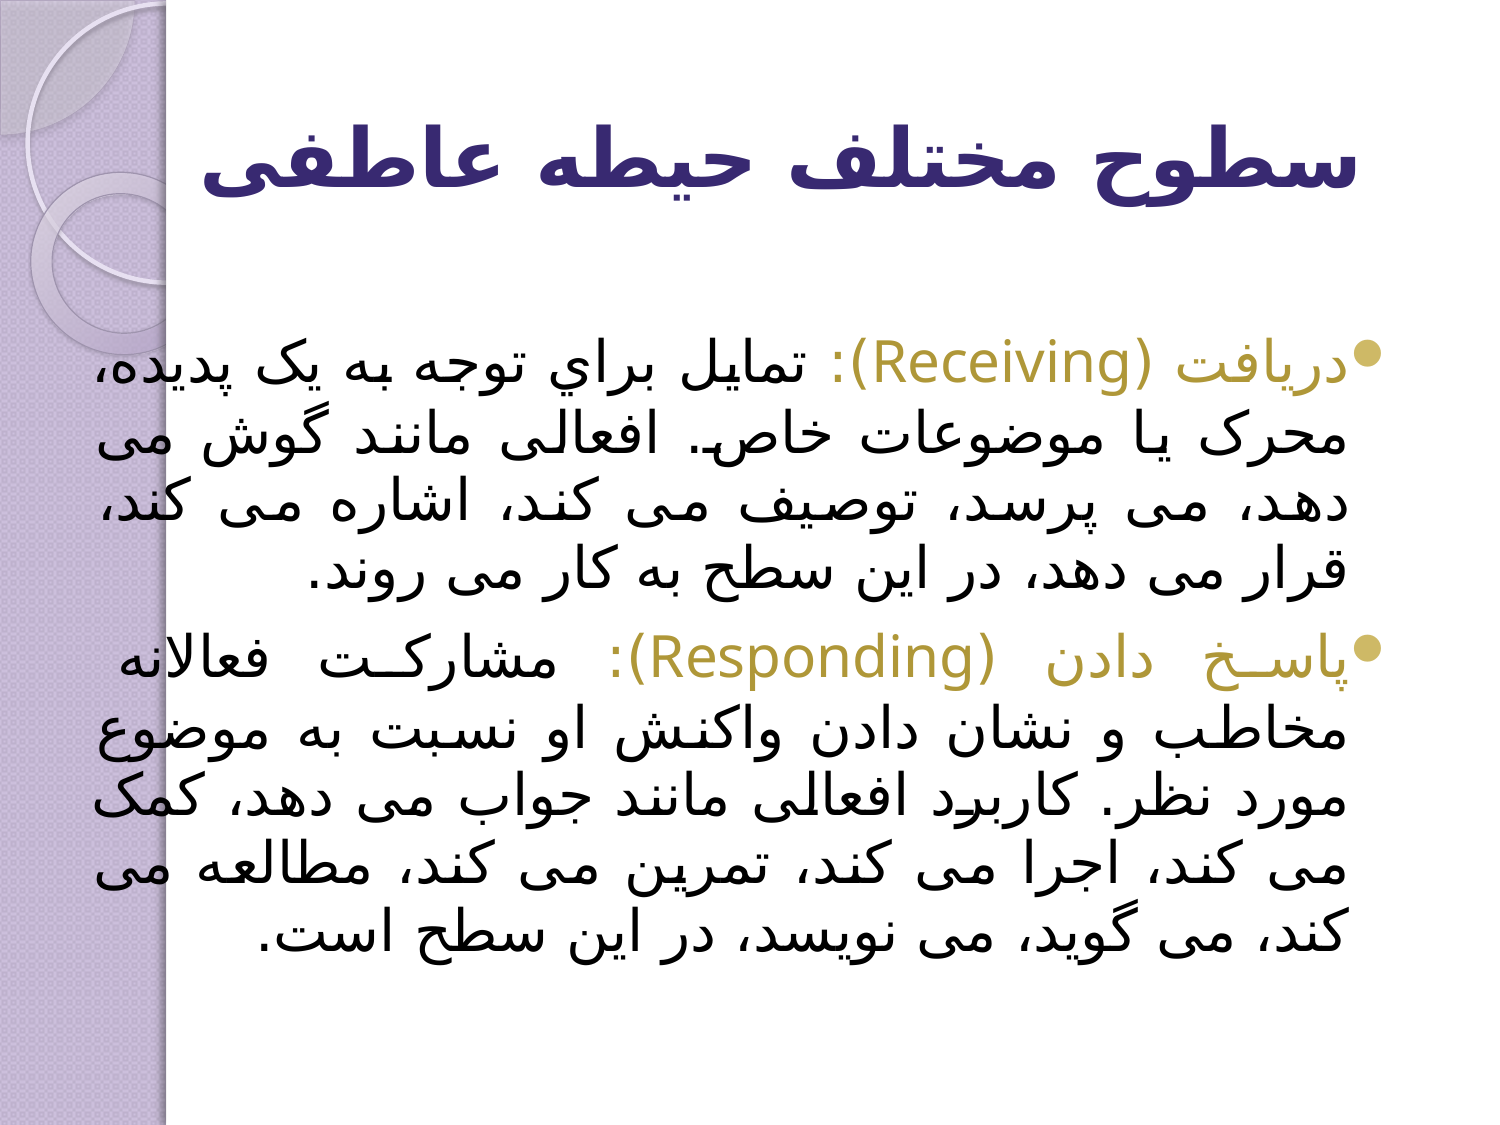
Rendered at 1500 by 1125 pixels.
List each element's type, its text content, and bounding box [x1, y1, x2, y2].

list دريافت (Receiving): تمايل براي توجه به يک پديده، محرک يا موضوعات خاص. افعالی مانند گوش می دهد، می پرسد، توصيف می کند، اشاره می کند، قرار می دهد، در اين سطح به کار می روند. پاسخ دادن (Responding): مشارکت فعالانه مخاطب و نشان دادن واکنش او نسبت به موضوع مورد نظر. کاربرد افعالی مانند جواب می دهد، کمک می کند، اجرا می کند، تمرين می کند، مطالعه می کند، می گويد، می نويسد، در اين سطح است. [75, 312, 1425, 1005]
title سطوح مختلف حيطه عاطفی [162, 102, 1400, 312]
